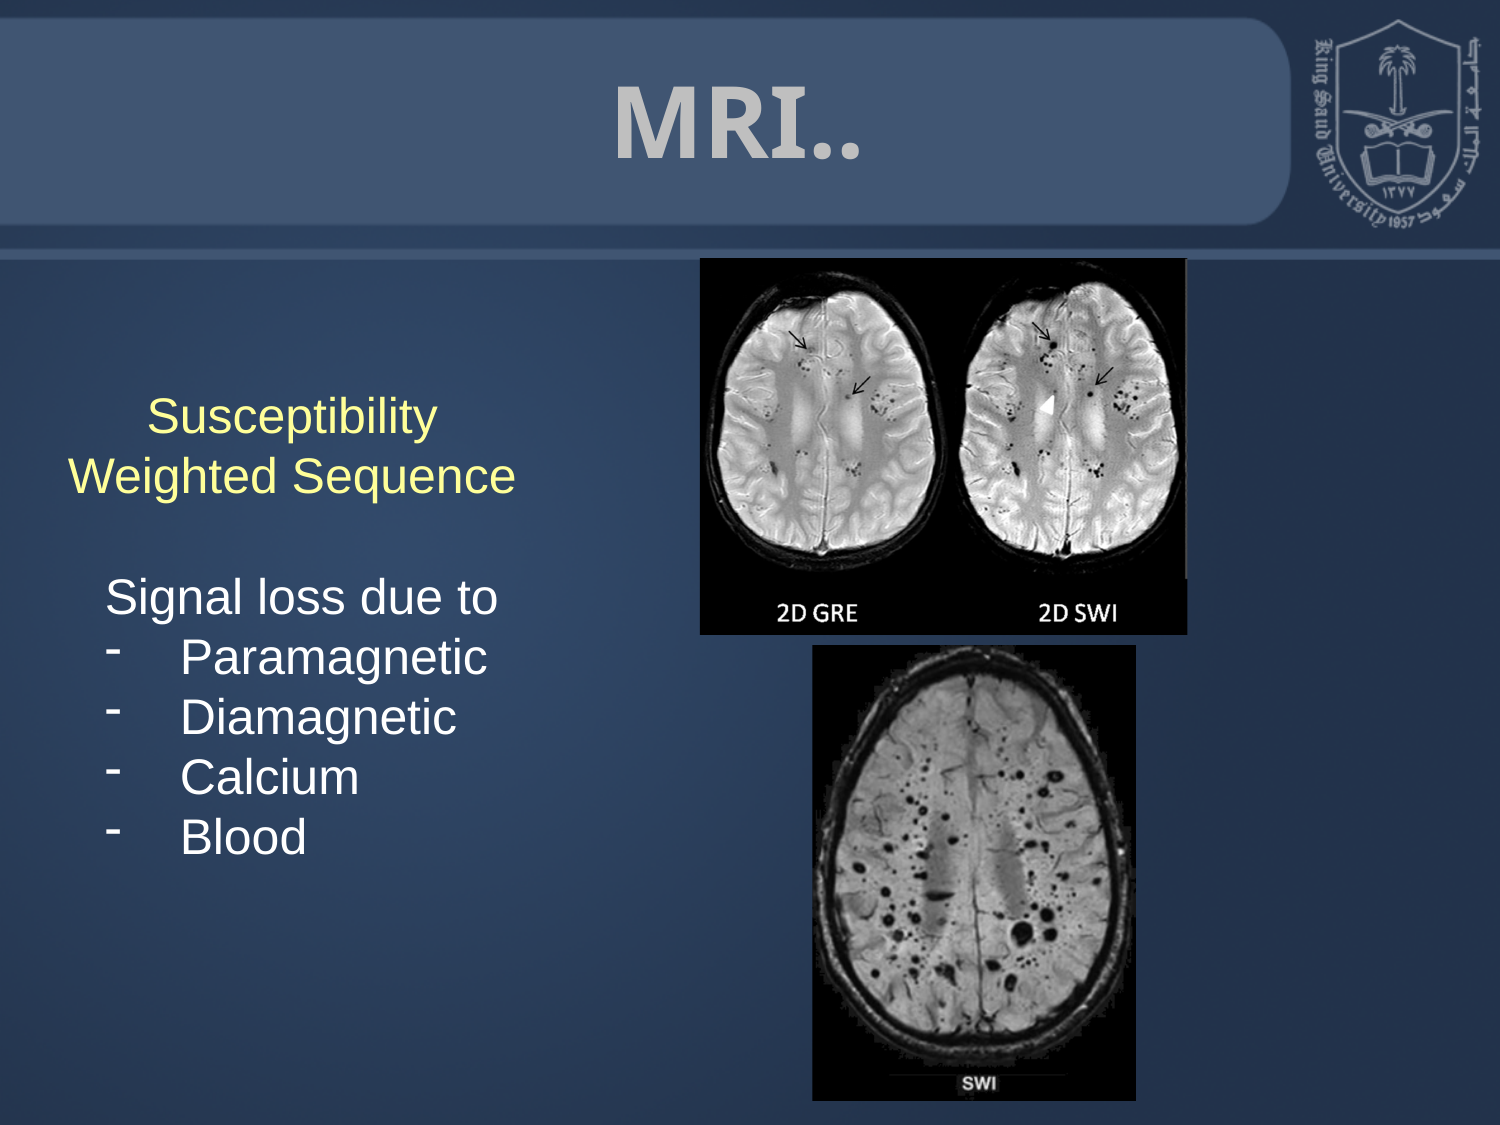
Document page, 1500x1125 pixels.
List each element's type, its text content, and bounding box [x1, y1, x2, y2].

text_box Signal loss due to Paramagnetic Diamagnetic Calcium Blood [90, 556, 515, 872]
text_box MRI.. [62, 24, 1413, 213]
picture [0, 0, 1500, 1125]
text_box Susceptibility Weighted Sequence [53, 376, 532, 511]
